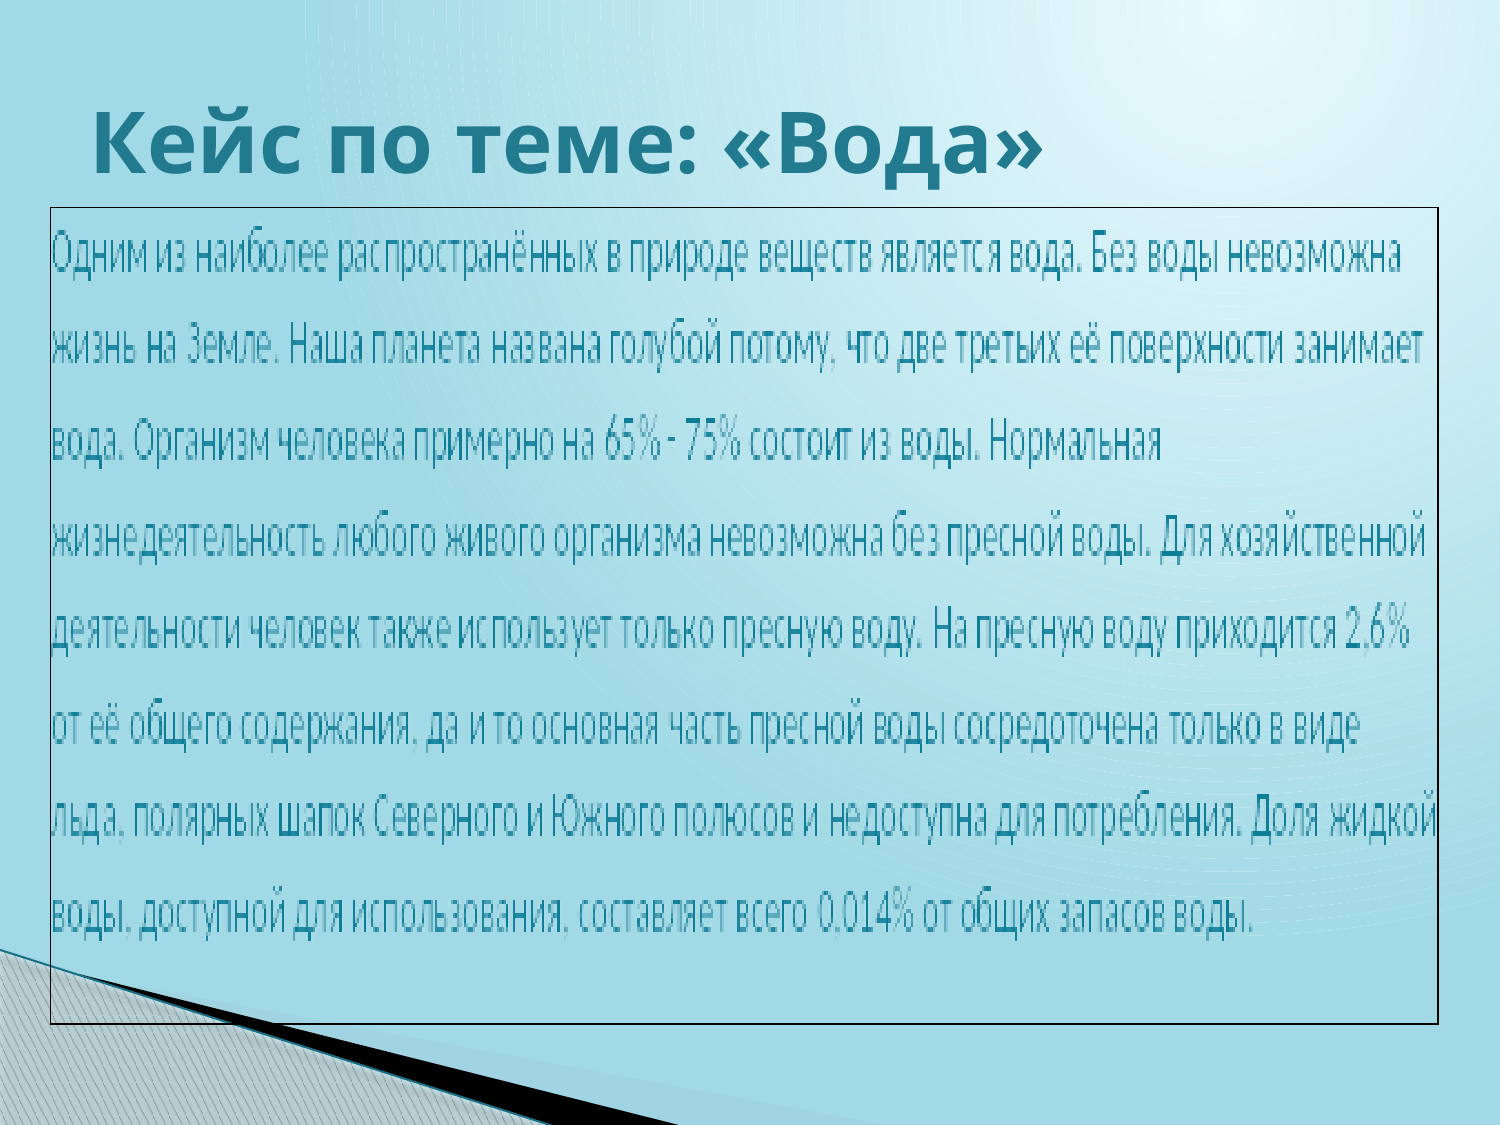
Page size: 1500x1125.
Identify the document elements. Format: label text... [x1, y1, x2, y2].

picture [51, 207, 1438, 1024]
title Кейс по теме: «Вода» [75, 45, 1425, 207]
